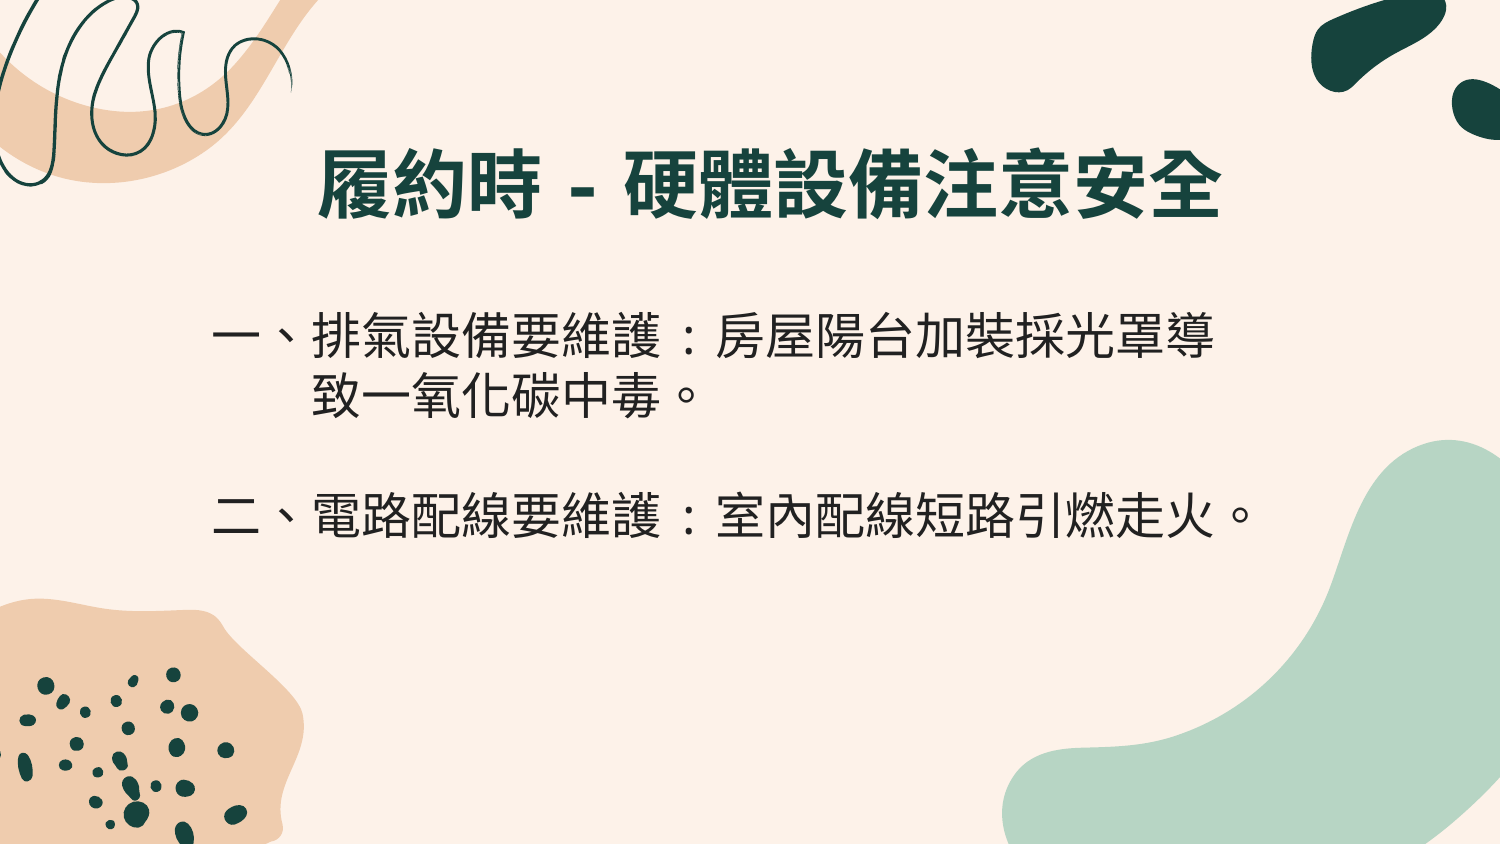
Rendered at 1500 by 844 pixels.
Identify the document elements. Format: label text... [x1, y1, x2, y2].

title 履約時-硬體設備注意安全 [287, 135, 1255, 230]
subtitle 一、排氣設備要維護:房屋陽台加裝採光罩導 致一氧化碳中毒。 二、電路配線要維護:室內配線短路引燃走火。 [173, 254, 1431, 595]
